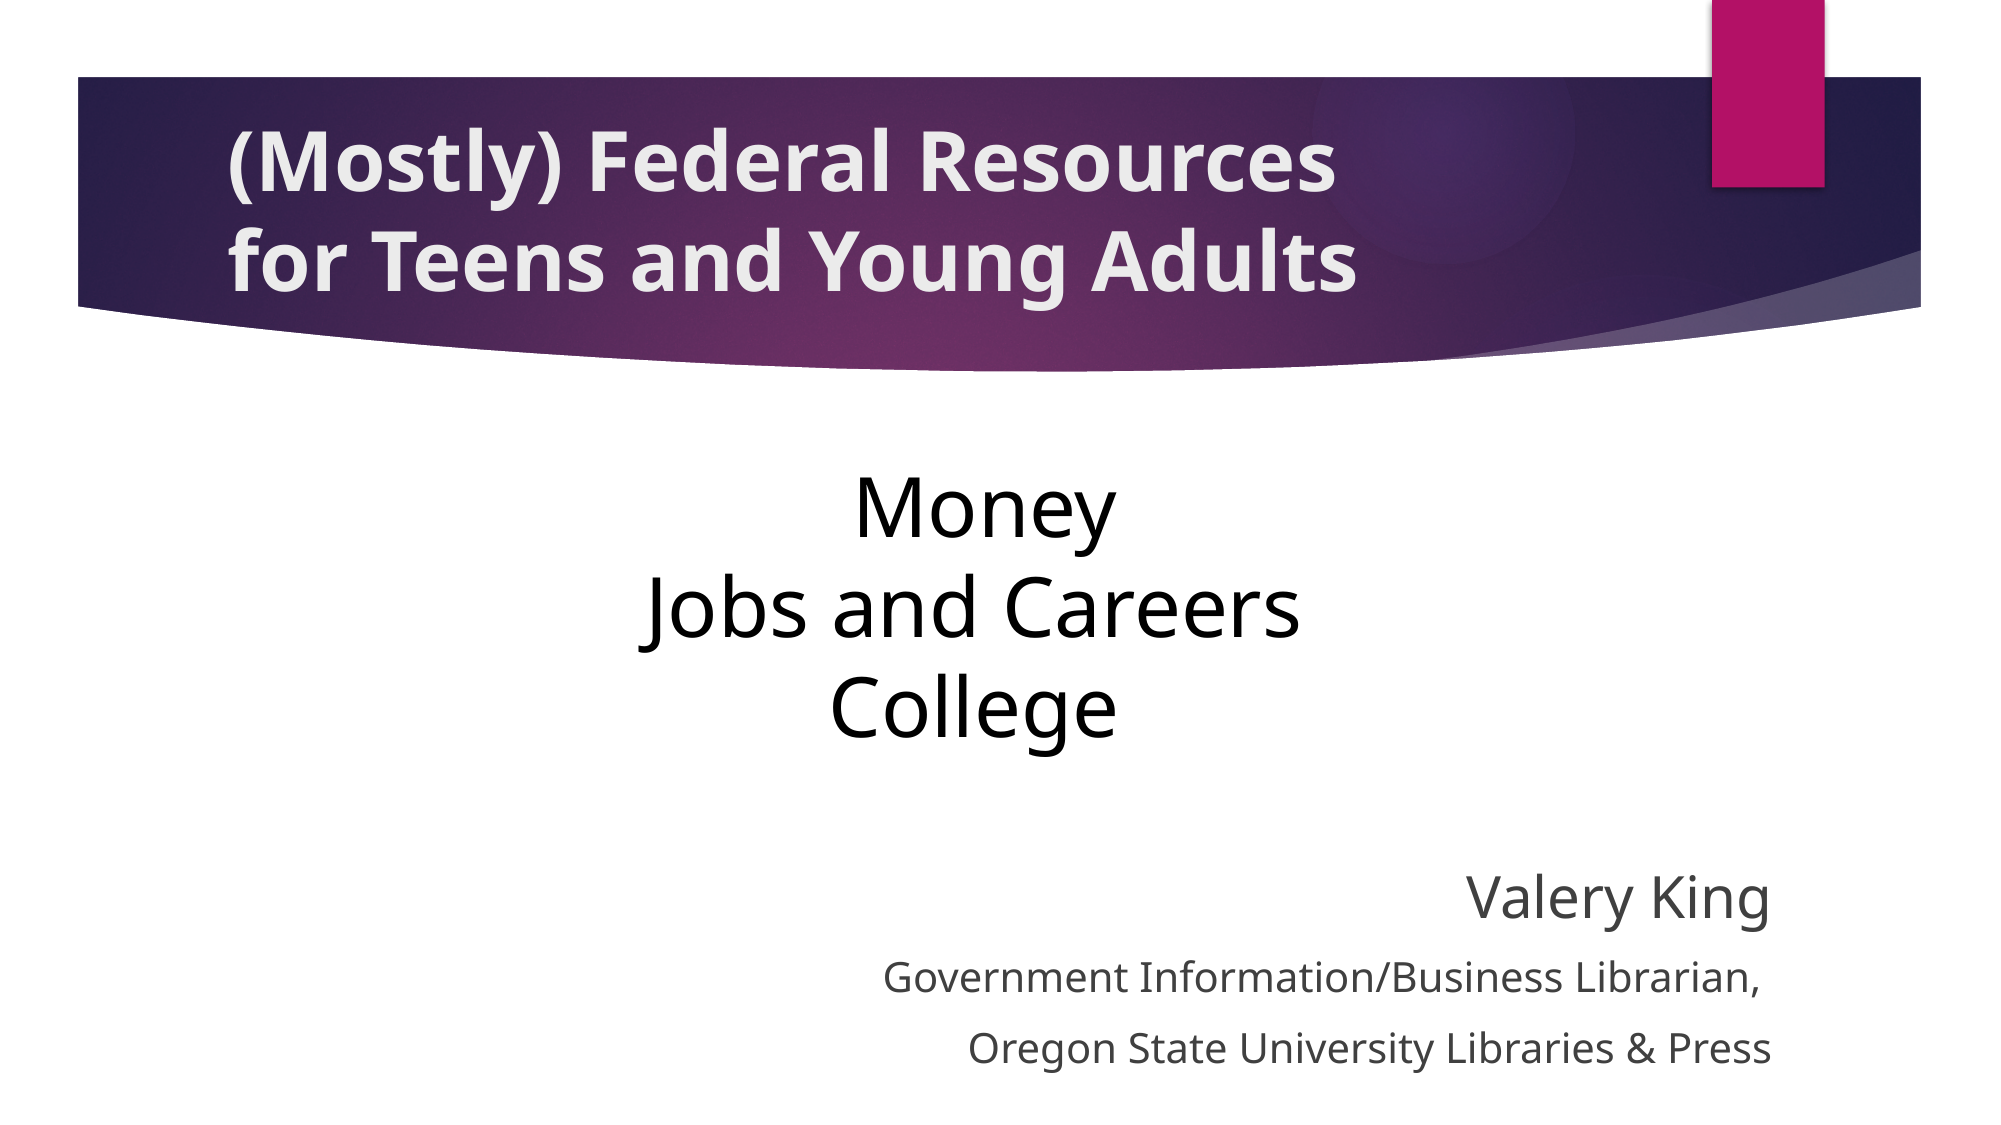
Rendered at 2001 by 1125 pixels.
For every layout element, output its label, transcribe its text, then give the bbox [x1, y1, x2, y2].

title (Mostly) Federal Resources for Teens and Young Adults [212, 86, 1788, 330]
subtitle Valery King Government Information/Business Librarian, Oregon State University Libraries & Press [693, 852, 1788, 992]
text_box Money Jobs and Careers College [398, 447, 1572, 762]
